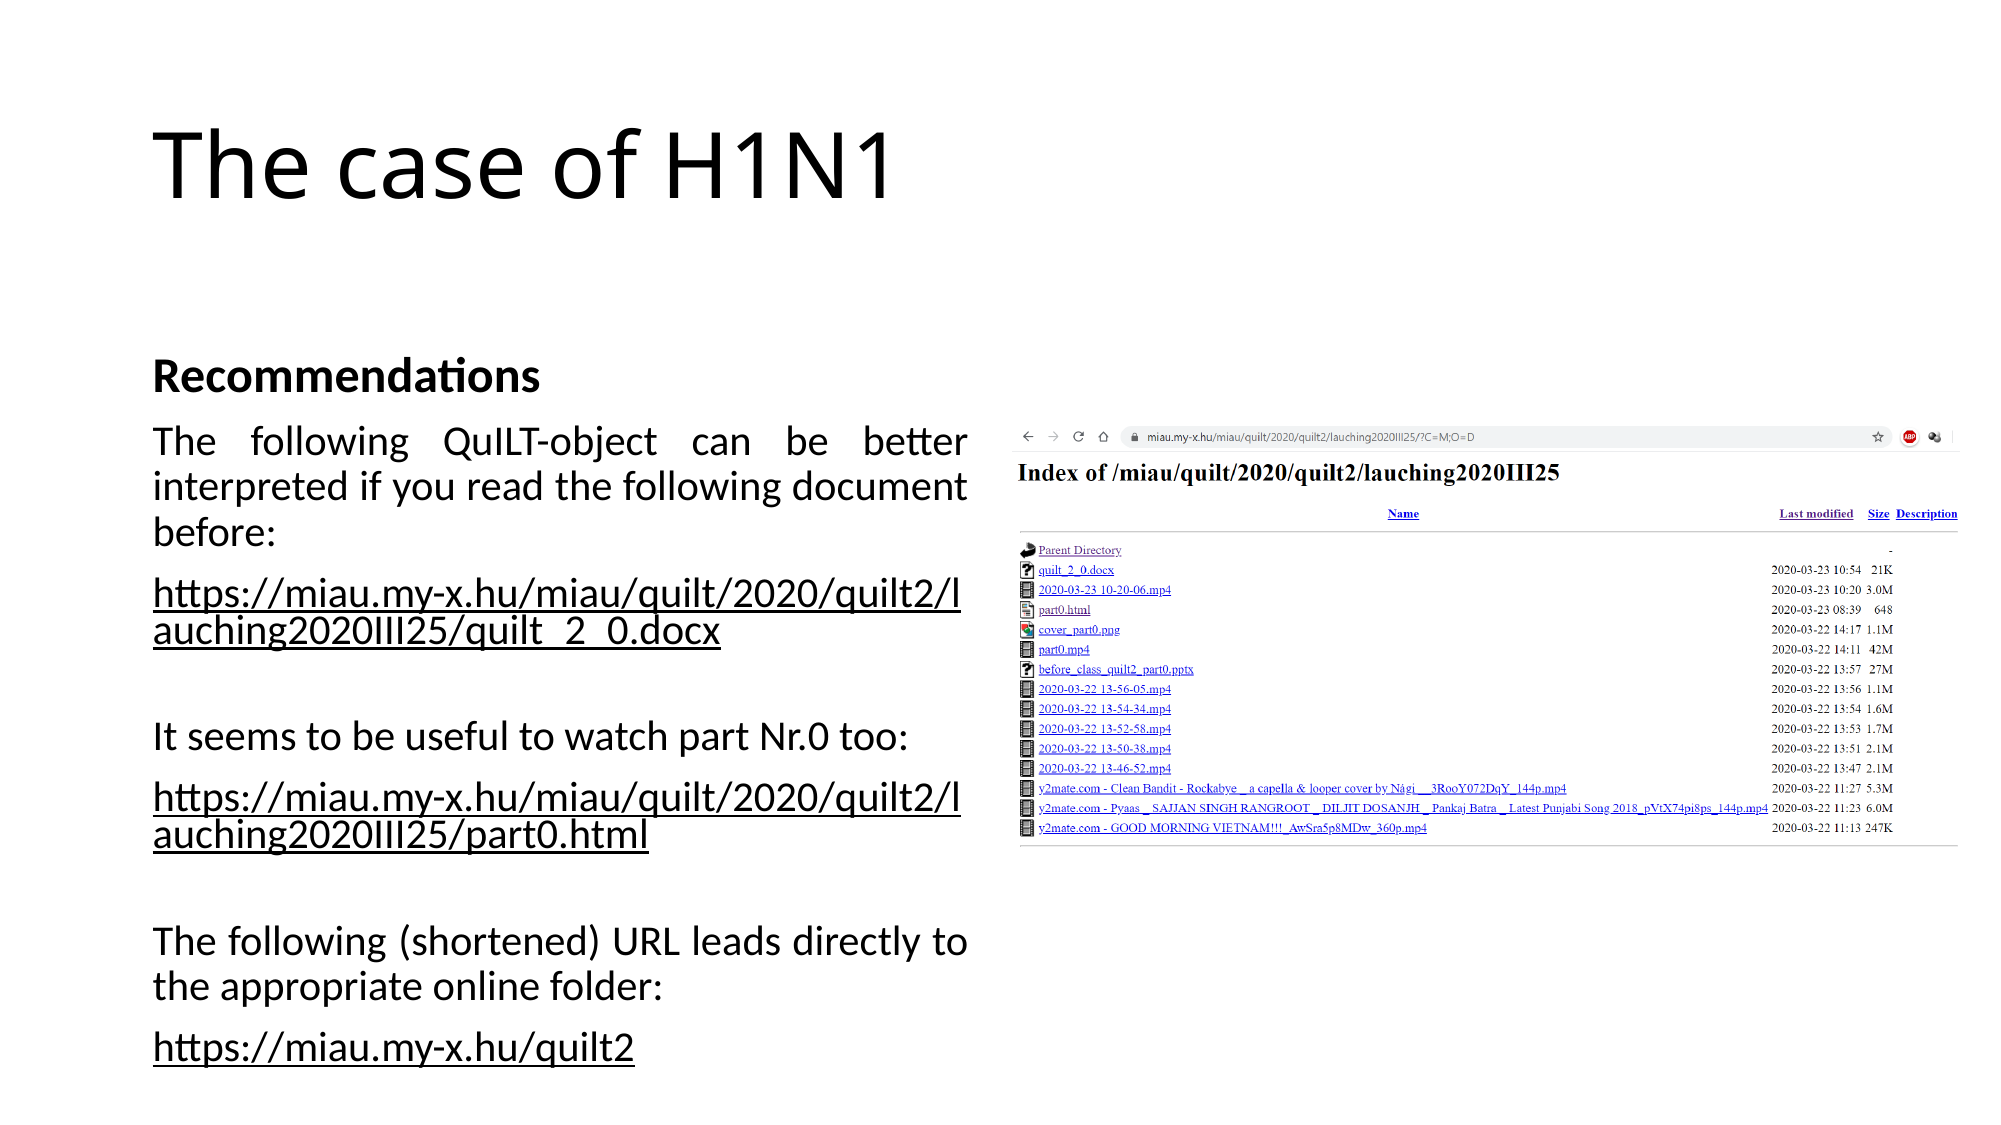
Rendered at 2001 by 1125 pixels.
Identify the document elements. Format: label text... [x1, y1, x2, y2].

picture [1012, 424, 1960, 850]
title The case of H1N1 [137, 59, 1863, 278]
list Recommendations [137, 275, 984, 410]
list The following QuILT-object can be better interpreted if you read the following document before: https://miau.my-x.hu/miau/quilt/2020/quilt2/lauching2020III25/quilt_2_0.docx It seems to be useful to watch part Nr.0 too: https://miau.my-x.hu/miau/quilt/2020/quilt2/lauching2020III25/part0.html The following (shortened) URL leads directly to the appropriate online folder: https://miau.my-x.hu/quilt2 [137, 410, 984, 1016]
